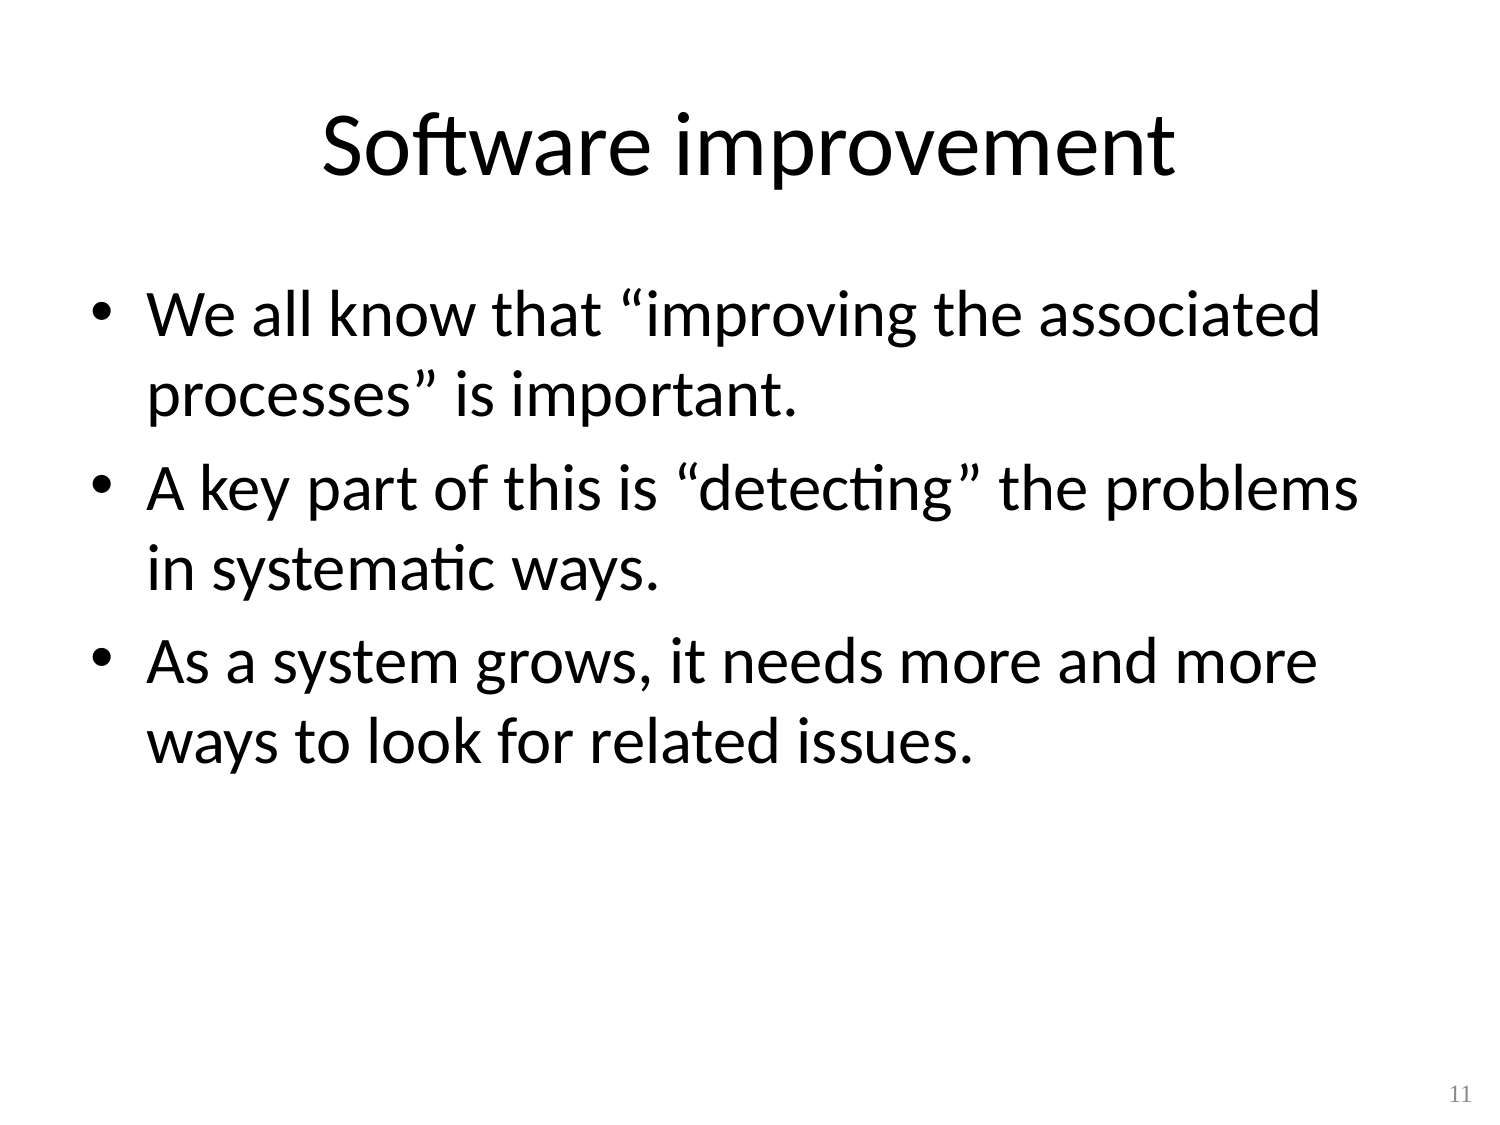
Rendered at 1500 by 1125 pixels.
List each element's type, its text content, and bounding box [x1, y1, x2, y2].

list We all know that “improving the associated processes” is important. A key part of this is “detecting” the problems in systematic ways. As a system grows, it needs more and more ways to look for related issues. [75, 262, 1425, 1005]
title Software improvement [75, 45, 1425, 233]
